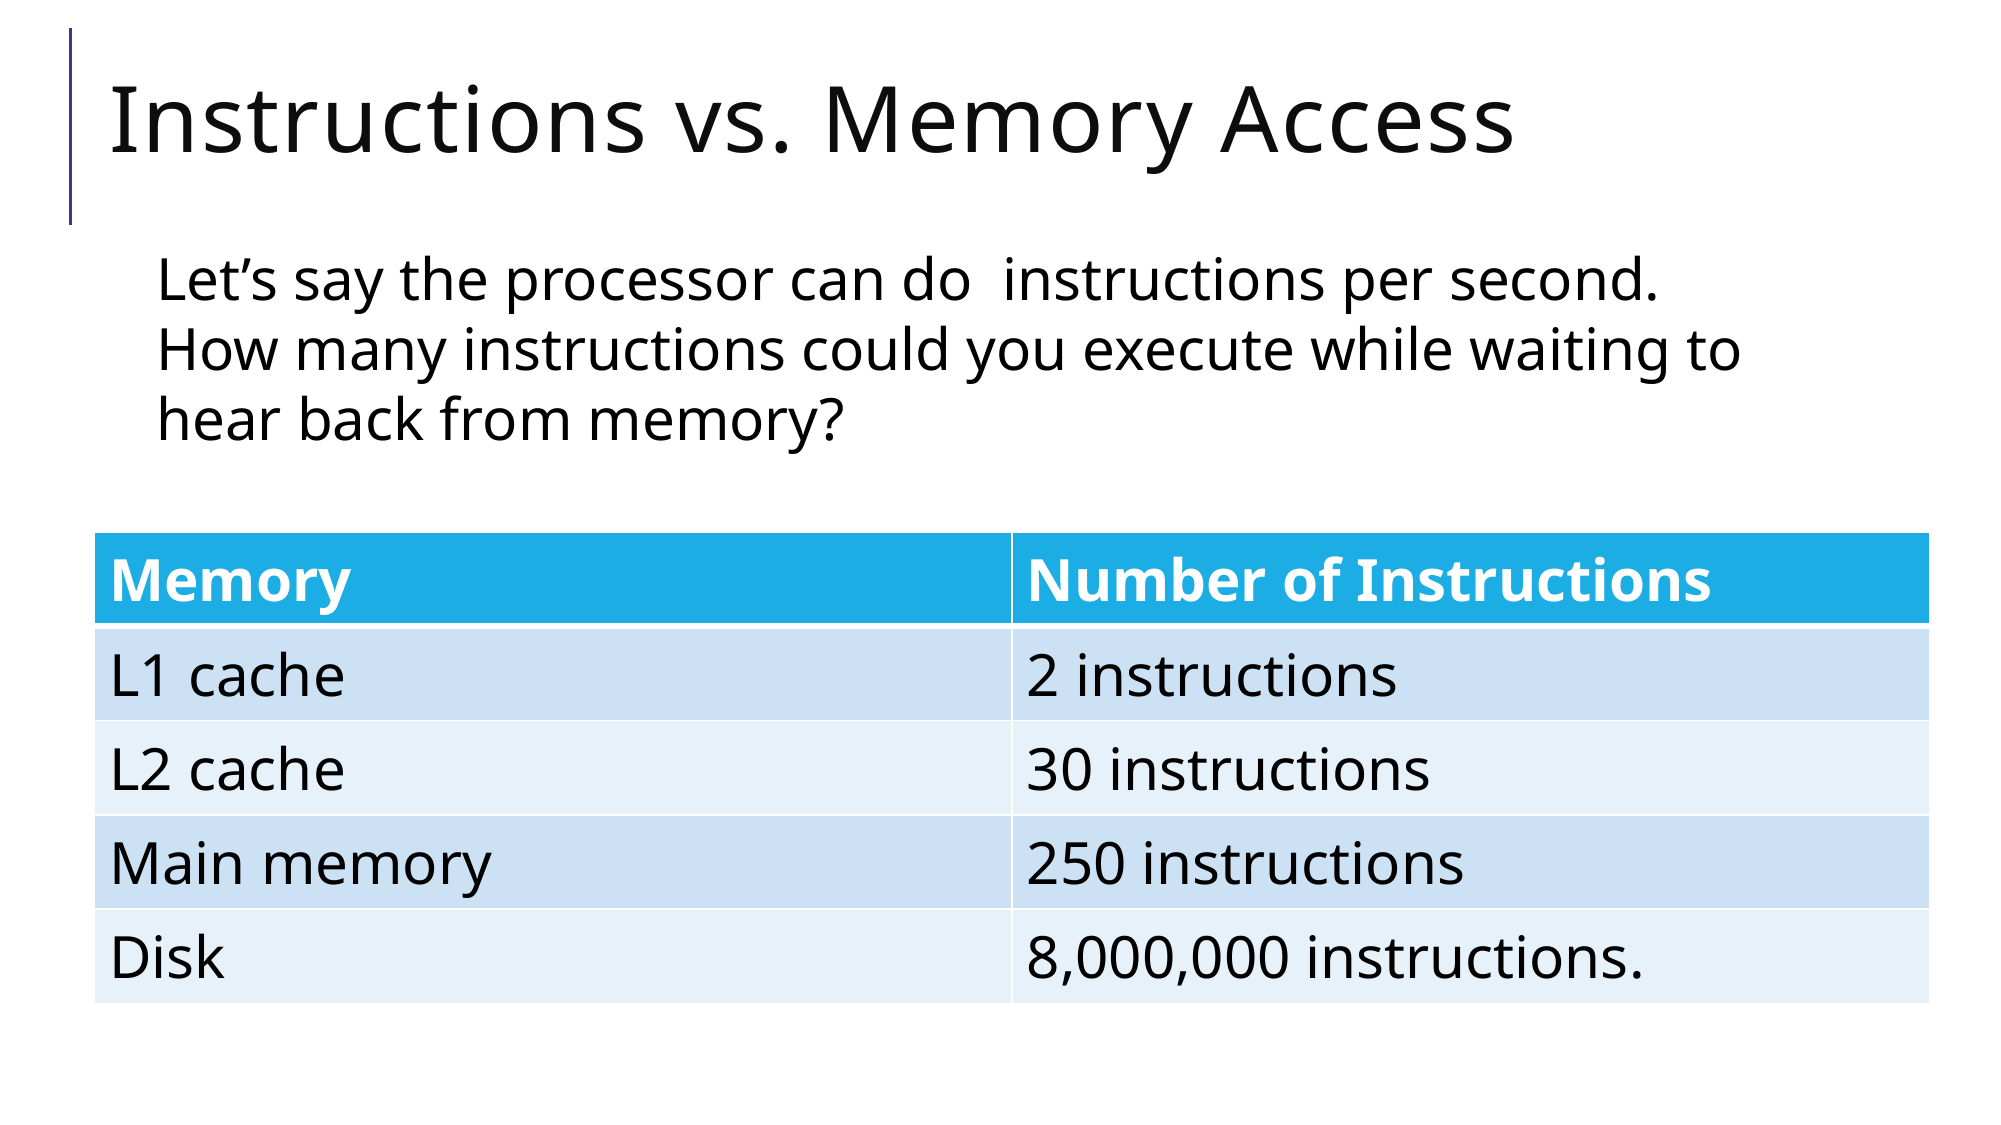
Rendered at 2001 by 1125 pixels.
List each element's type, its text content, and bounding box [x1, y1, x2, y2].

table_header Memory [95, 533, 1011, 623]
table_cell Main memory [95, 816, 1011, 908]
table_cell L1 cache [95, 629, 1011, 720]
title Instructions vs. Memory Access [94, 43, 1930, 210]
table_cell 2 instructions [1013, 629, 1929, 720]
table_cell Disk [95, 910, 1011, 1003]
table_header Number of Instructions [1013, 533, 1929, 623]
table_cell 8,000,000 instructions. [1013, 910, 1929, 1003]
table_cell 250 instructions [1013, 816, 1929, 908]
table_cell L2 cache [95, 721, 1011, 814]
table_cell 30 instructions [1013, 721, 1929, 814]
